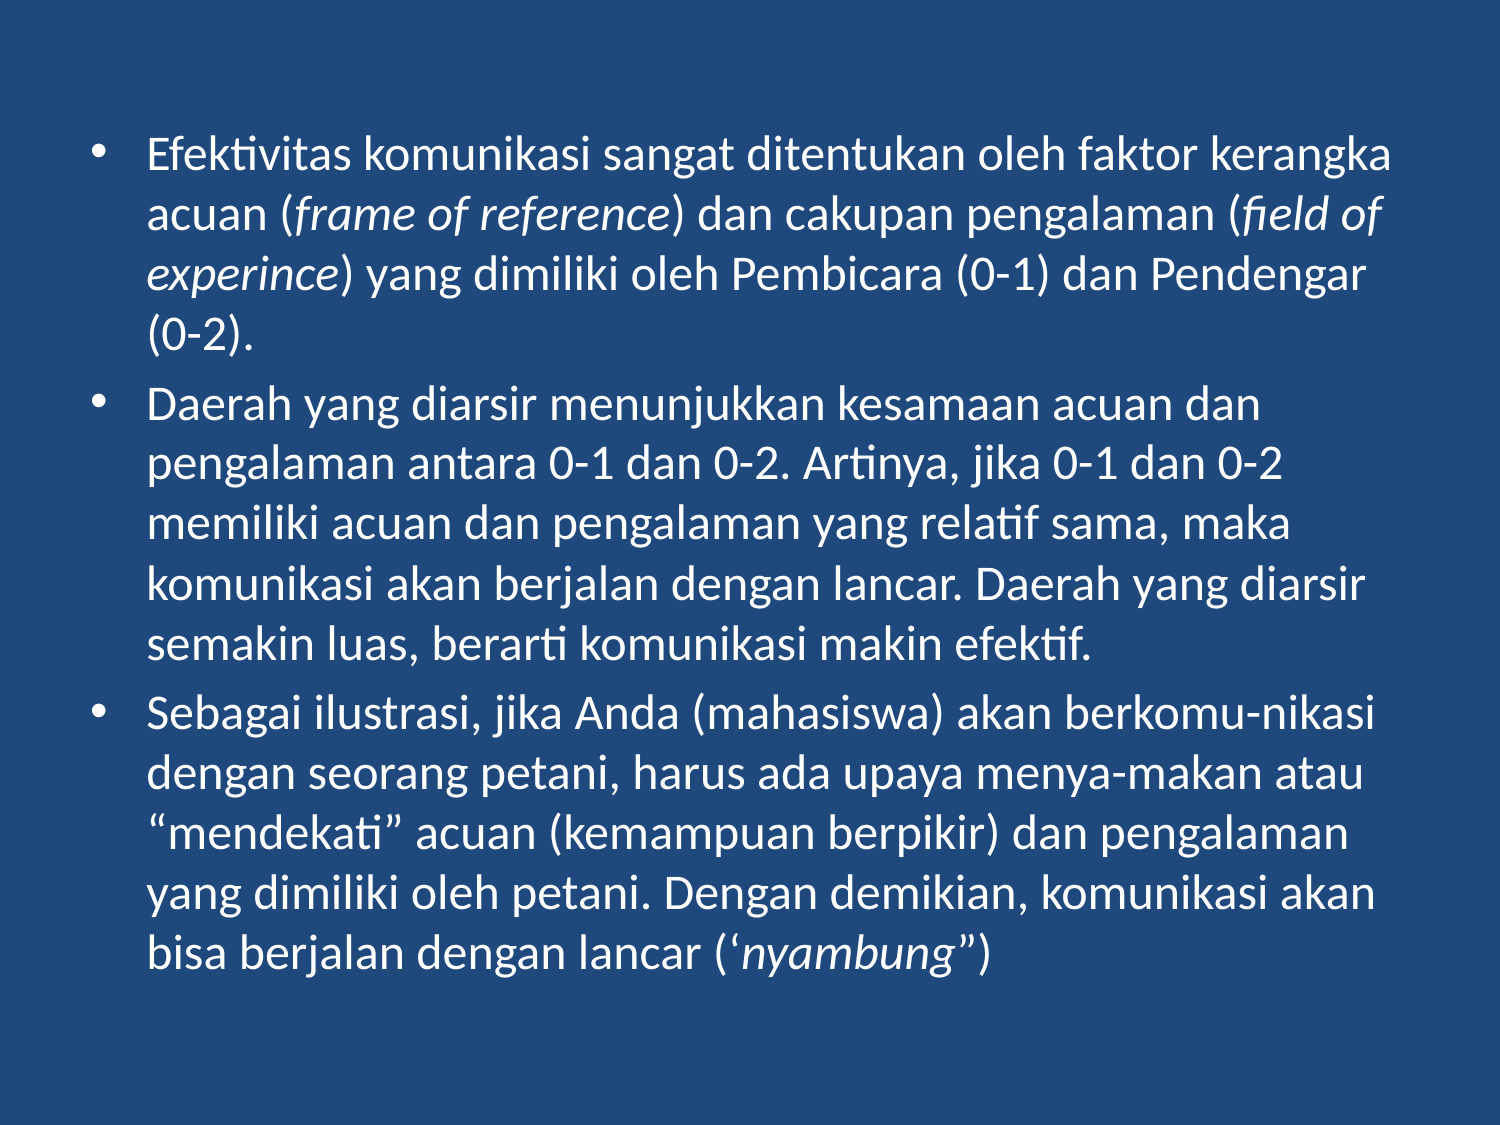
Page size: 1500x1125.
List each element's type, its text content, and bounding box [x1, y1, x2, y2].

list Efektivitas komunikasi sangat ditentukan oleh faktor kerangka acuan (frame of reference) dan cakupan pengalaman (field of experince) yang dimiliki oleh Pembicara (0-1) dan Pendengar (0-2). Daerah yang diarsir menunjukkan kesamaan acuan dan pengalaman antara 0-1 dan 0-2. Artinya, jika 0-1 dan 0-2 memiliki acuan dan pengalaman yang relatif sama, maka komunikasi akan berjalan dengan lancar. Daerah yang diarsir semakin luas, berarti komunikasi makin efektif. Sebagai ilustrasi, jika Anda (mahasiswa) akan berkomu-nikasi dengan seorang petani, harus ada upaya menya-makan atau “mendekati” acuan (kemampuan berpikir) dan pengalaman yang dimiliki oleh petani. Dengan demikian, komunikasi akan bisa berjalan dengan lancar (‘nyambung”) [75, 112, 1425, 1088]
